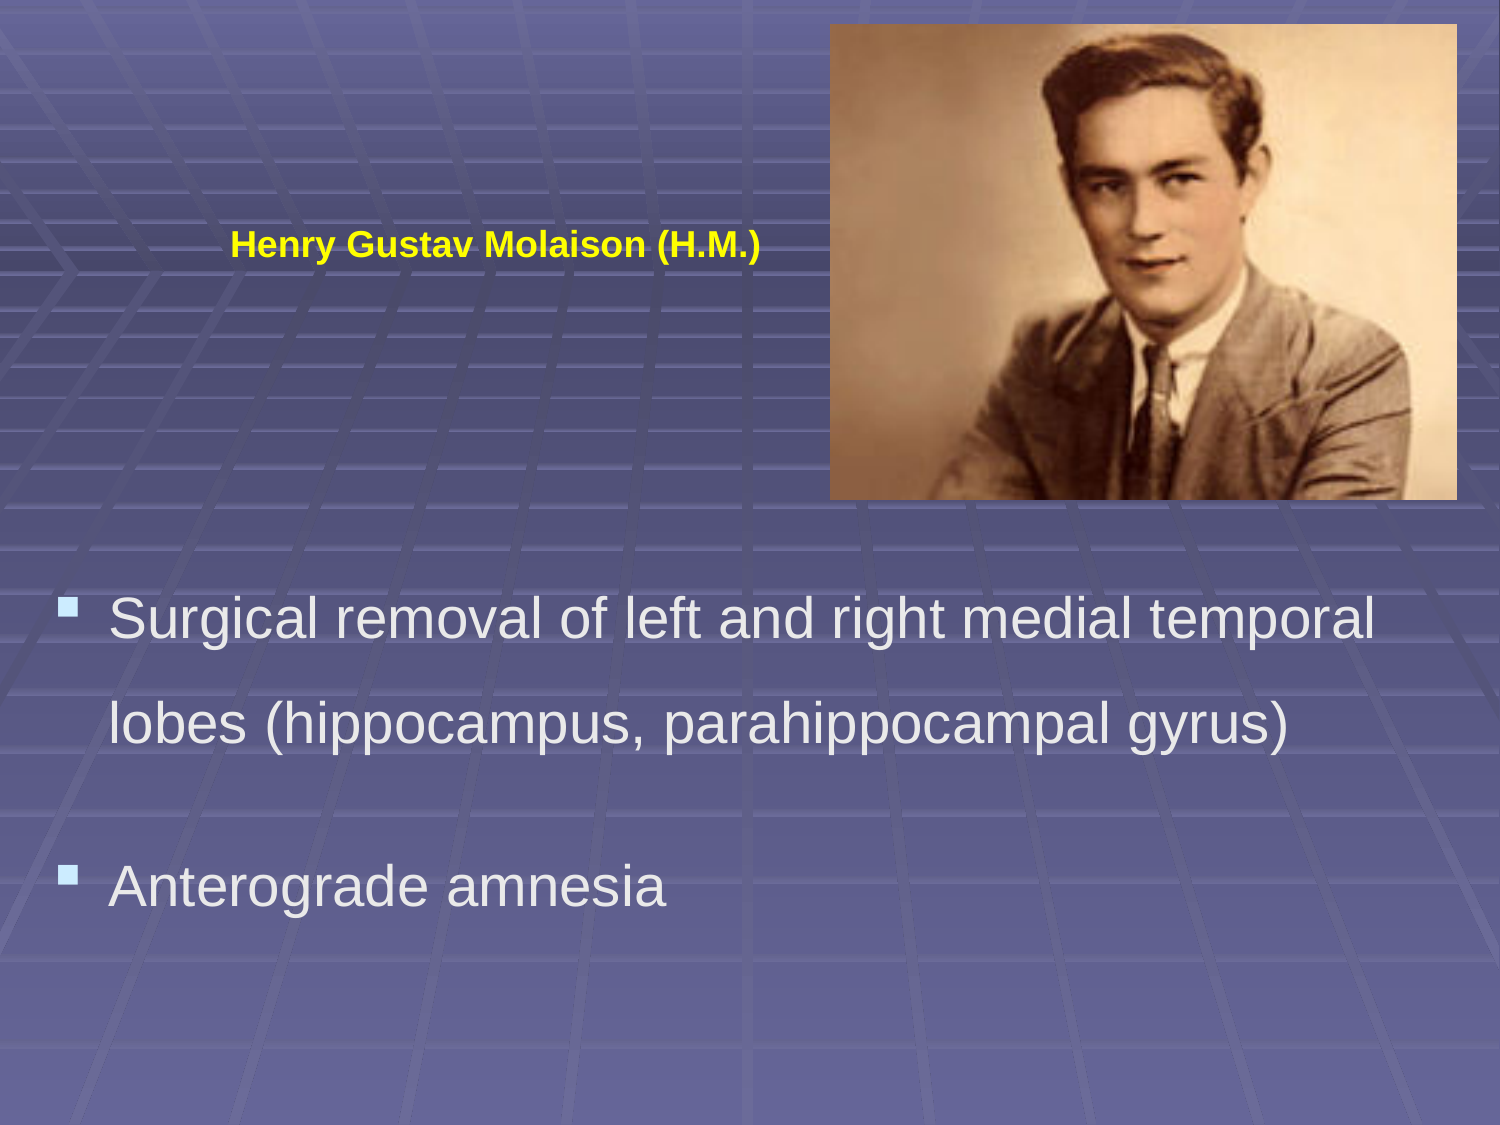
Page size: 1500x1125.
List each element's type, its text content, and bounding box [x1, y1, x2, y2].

picture [830, 24, 1457, 501]
text_box Henry Gustav Molaison (H.M.) [215, 212, 777, 273]
list Surgical removal of left and right medial temporal lobes (hippocampus, parahippocampal gyrus) Anterograde amnesia [37, 537, 1438, 1076]
